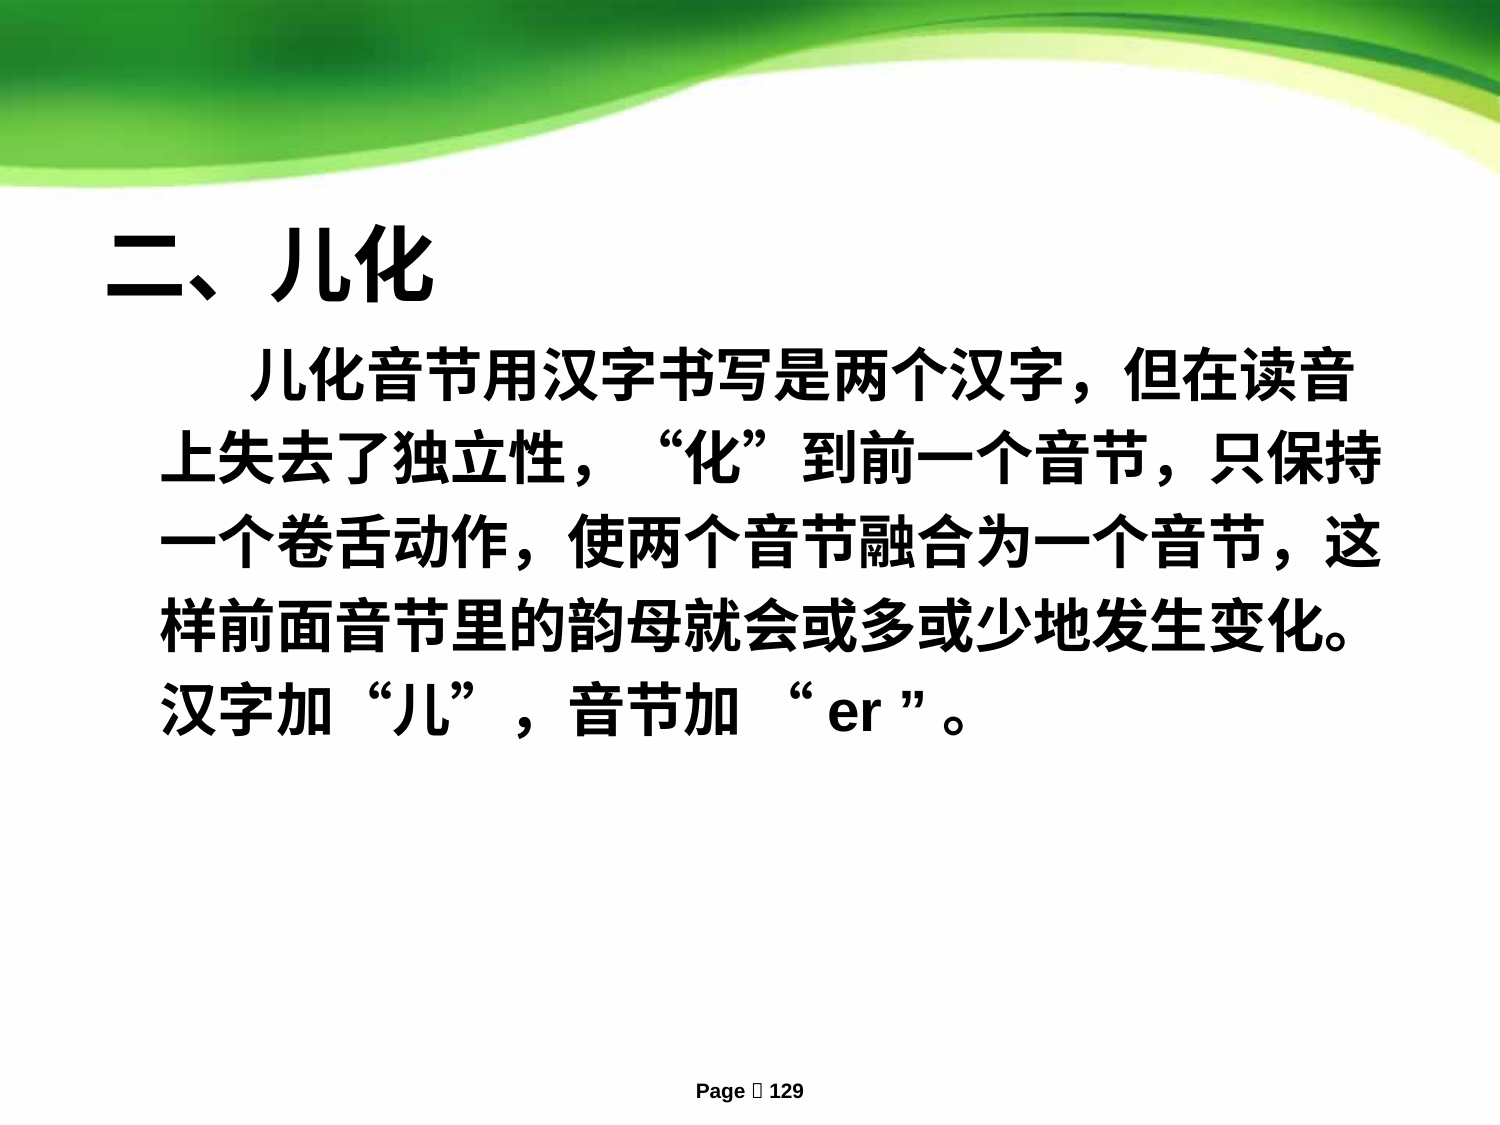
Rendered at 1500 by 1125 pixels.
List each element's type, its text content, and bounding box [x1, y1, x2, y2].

picture [0, 0, 1500, 1125]
list 二、儿化 儿化音节用汉字书写是两个汉字，但在读音上失去了独立性，“化”到前一个音节，只保持一个卷舌动作，使两个音节融合为一个音节，这样前面音节里的韵母就会或多或少地发生变化。汉字加“儿”，音节加 “er ”。 [88, 184, 1427, 923]
